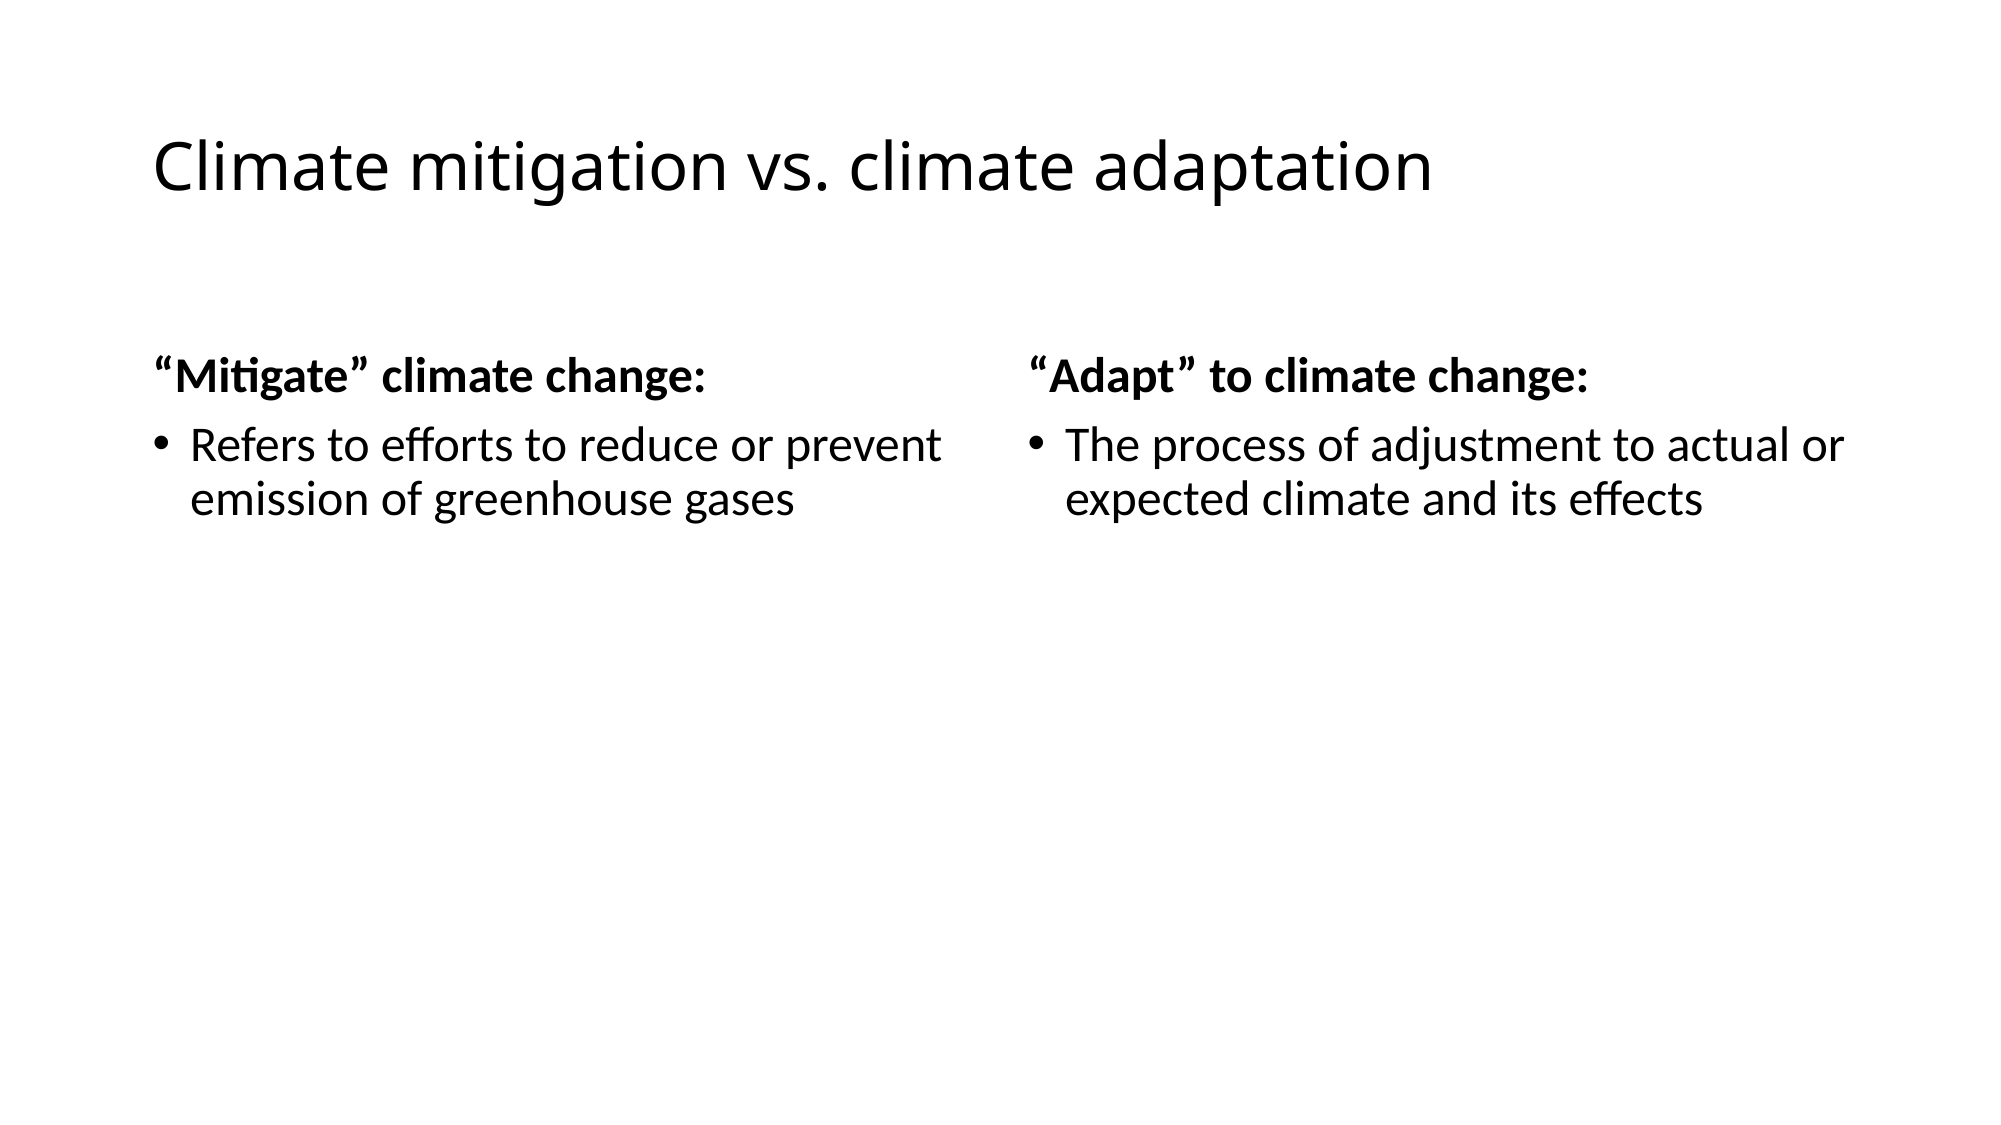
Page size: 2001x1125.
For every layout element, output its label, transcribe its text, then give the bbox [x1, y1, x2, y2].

list Refers to efforts to reduce or prevent emission of greenhouse gases [137, 410, 984, 1016]
list The process of adjustment to actual or expected climate and its effects [1012, 410, 1863, 1016]
list “Mitigate” climate change: [137, 275, 984, 410]
title Climate mitigation vs. climate adaptation [137, 59, 1863, 278]
list “Adapt” to climate change: [1012, 275, 1863, 410]
